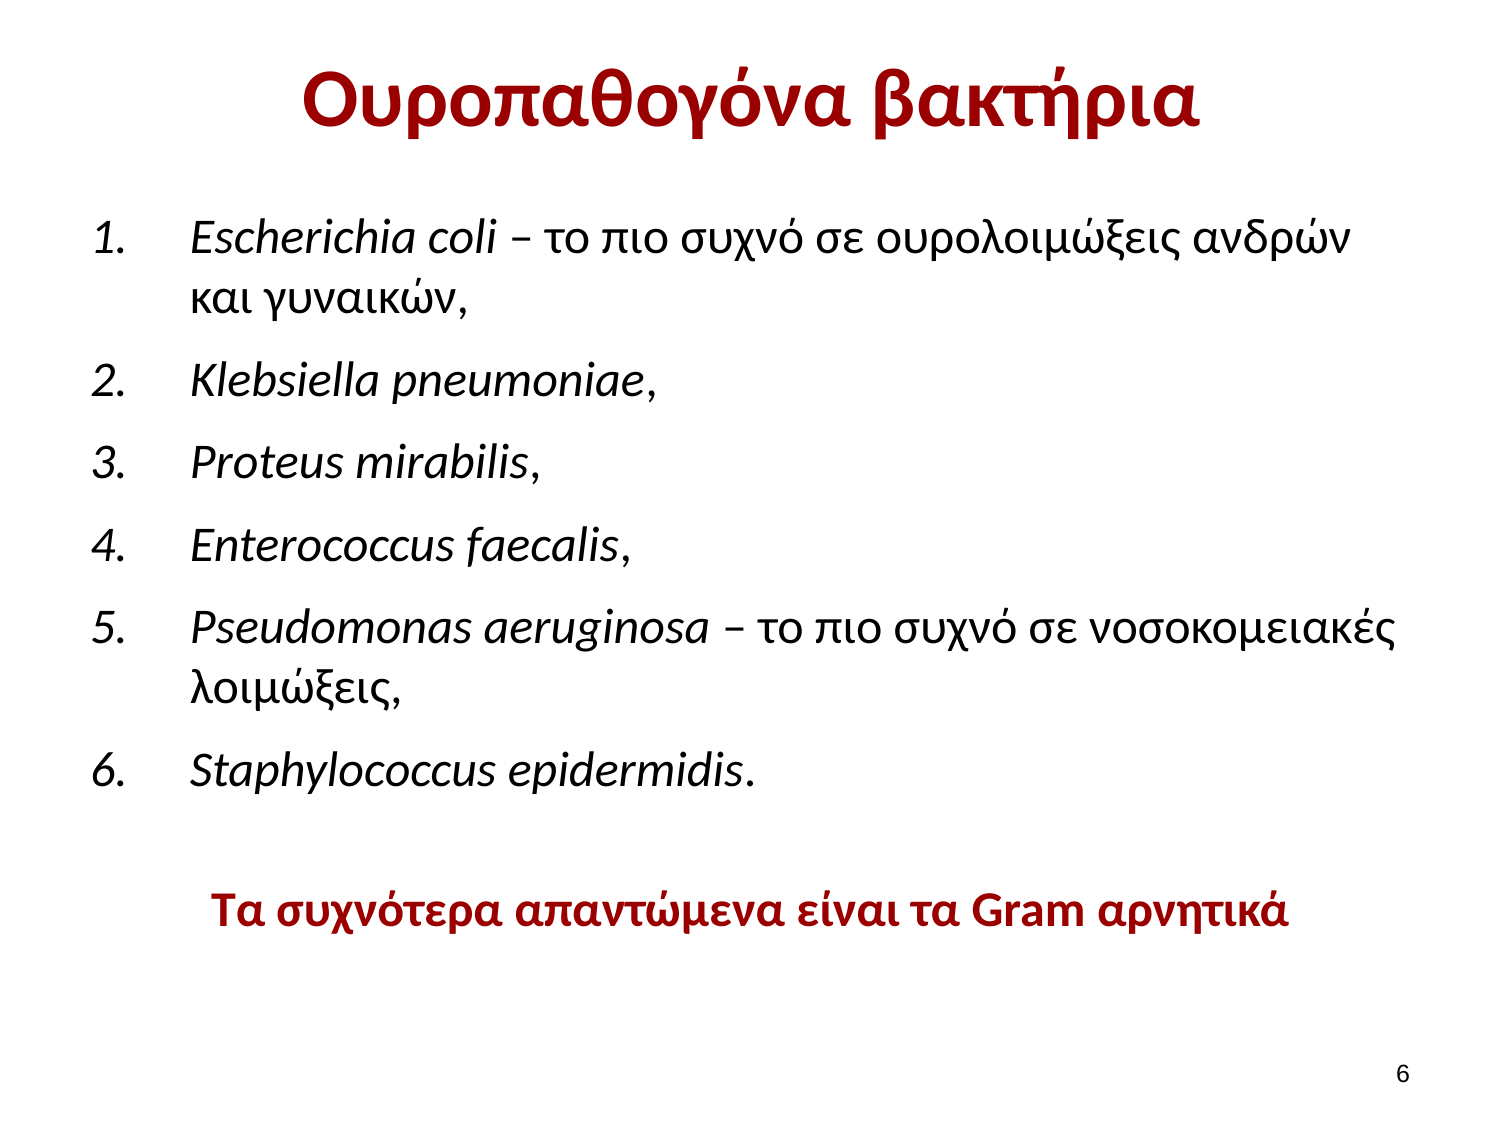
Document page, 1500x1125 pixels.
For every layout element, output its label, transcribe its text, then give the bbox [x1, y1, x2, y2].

slide_number 5 [1074, 1042, 1425, 1103]
title Ουροπαθογόνα βακτήρια [76, 19, 1427, 169]
list Escherichia coli – το πιο συχνό σε ουρολοιμώξεις ανδρών και γυναικών, Klebsiella pneumoniae, Proteus mirabilis, Enterococcus faecalis, Pseudomonas aeruginosa – το πιο συχνό σε νοσοκομειακές λοιμώξεις, Staphylococcus epidermidis. Tα συχνότερα απαντώμενα είναι τα Gram αρνητικά [75, 196, 1425, 1024]
